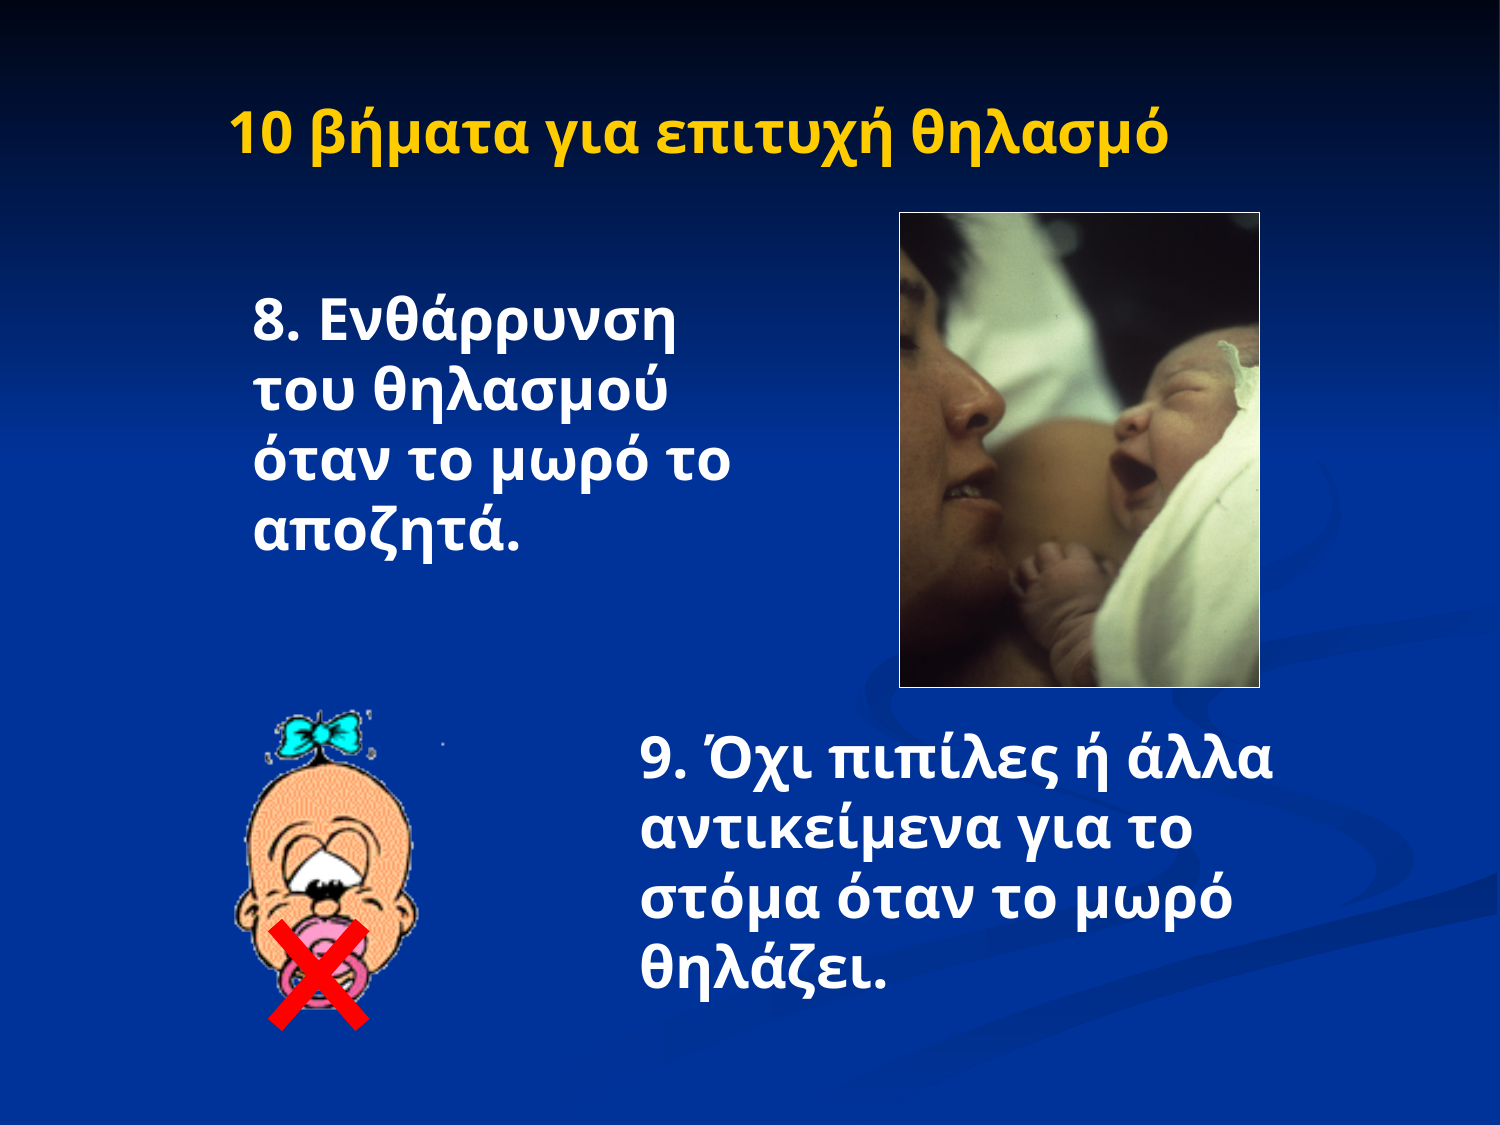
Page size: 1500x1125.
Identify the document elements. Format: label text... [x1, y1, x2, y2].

picture [899, 212, 1260, 688]
text_box 8. Ενθάρρυνση του θηλασμού όταν το μωρό το αποζητά. [237, 274, 763, 570]
text_box 10 βήματα για επιτυχή θηλασμό [212, 87, 1338, 173]
picture [212, 699, 448, 1038]
text_box 9. Όχι πιπίλες ή άλλα αντικείμενα για το στόμα όταν το μωρό θηλάζει. [624, 712, 1350, 1008]
